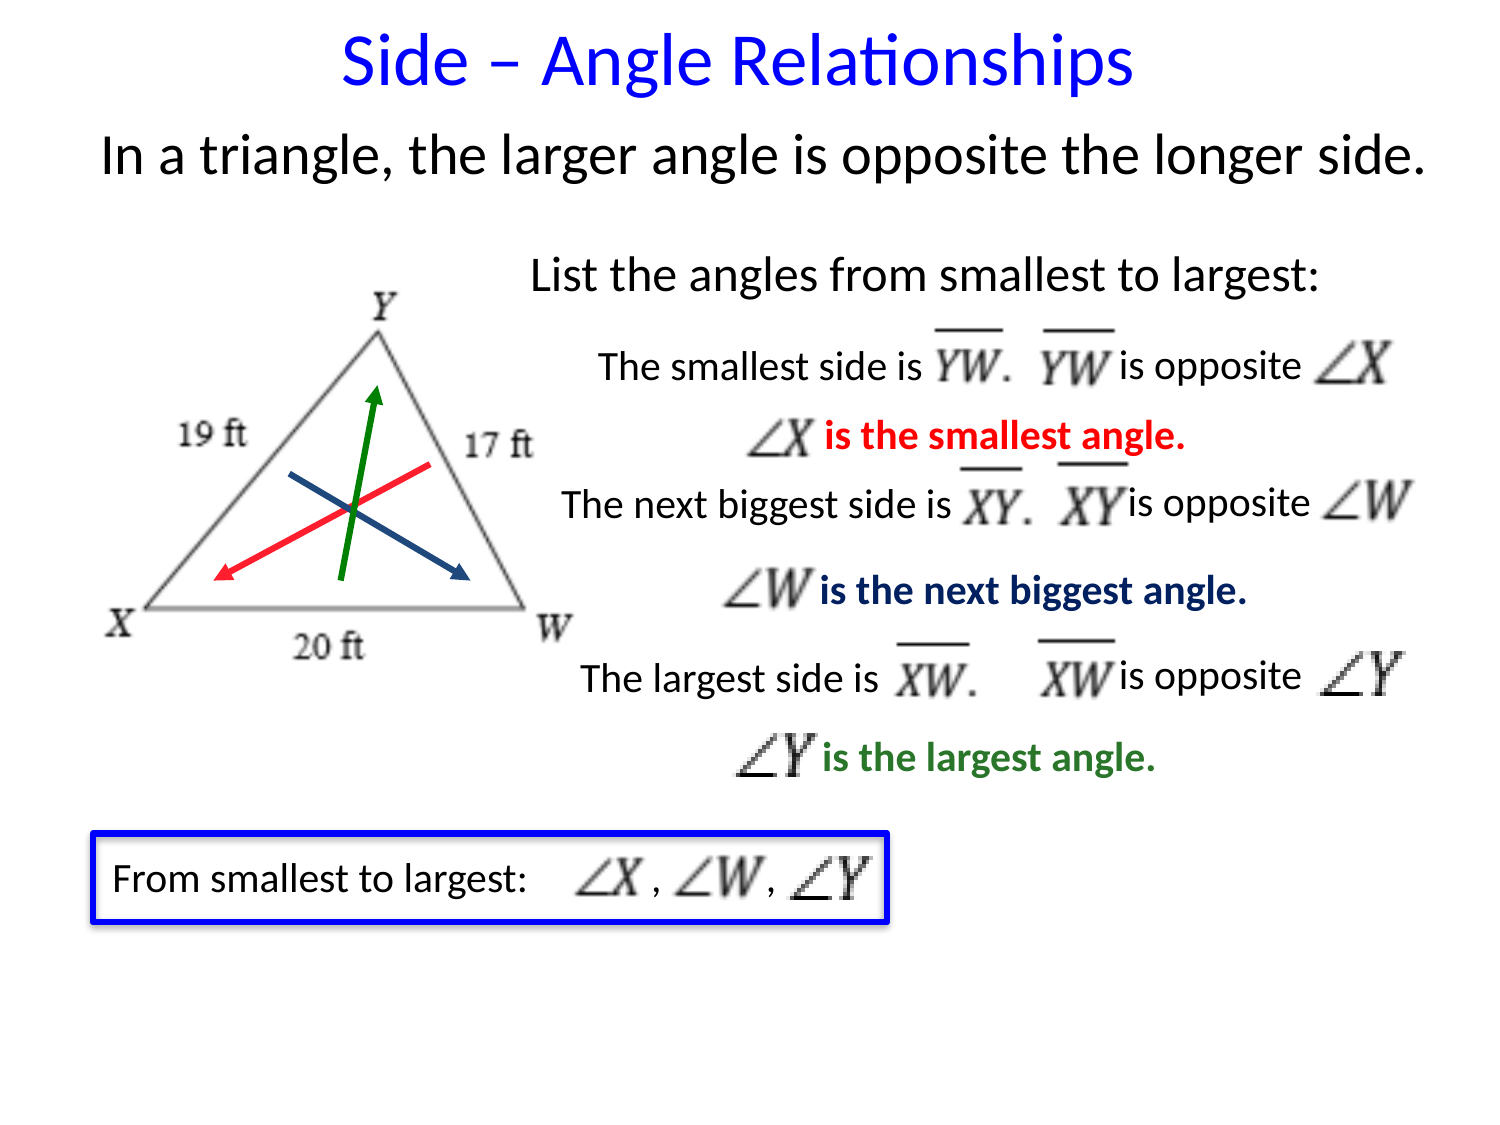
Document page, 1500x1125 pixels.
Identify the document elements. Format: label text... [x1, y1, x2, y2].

picture [76, 271, 622, 686]
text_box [1035, 320, 1119, 390]
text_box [666, 850, 771, 901]
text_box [1304, 334, 1396, 390]
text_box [1051, 453, 1134, 531]
text_box The smallest side is [626, 330, 947, 396]
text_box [567, 852, 647, 901]
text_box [725, 724, 823, 782]
text_box is the largest angle. [807, 722, 1172, 787]
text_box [889, 473, 911, 508]
text_box List the angles from smallest to largest: [515, 233, 1336, 309]
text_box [716, 562, 821, 613]
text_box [1033, 631, 1122, 701]
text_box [1315, 474, 1420, 525]
text_box The next biggest side is [626, 469, 953, 535]
text_box is opposite [1138, 467, 1336, 533]
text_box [889, 635, 980, 701]
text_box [1309, 642, 1411, 701]
text_box is the smallest angle. [809, 400, 1202, 465]
text_box is the next biggest angle. [804, 555, 1264, 621]
text_box In a triangle, the larger angle is opposite the longer side. [85, 108, 1444, 194]
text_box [929, 320, 1016, 386]
text_box The largest side is [565, 642, 887, 708]
text_box [92, 833, 888, 923]
text_box is opposite [1126, 640, 1327, 706]
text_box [955, 459, 1037, 529]
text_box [779, 847, 878, 904]
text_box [738, 413, 818, 462]
text_box is opposite [1120, 330, 1327, 395]
text_box Side – Angle Relationships [326, 3, 1151, 108]
